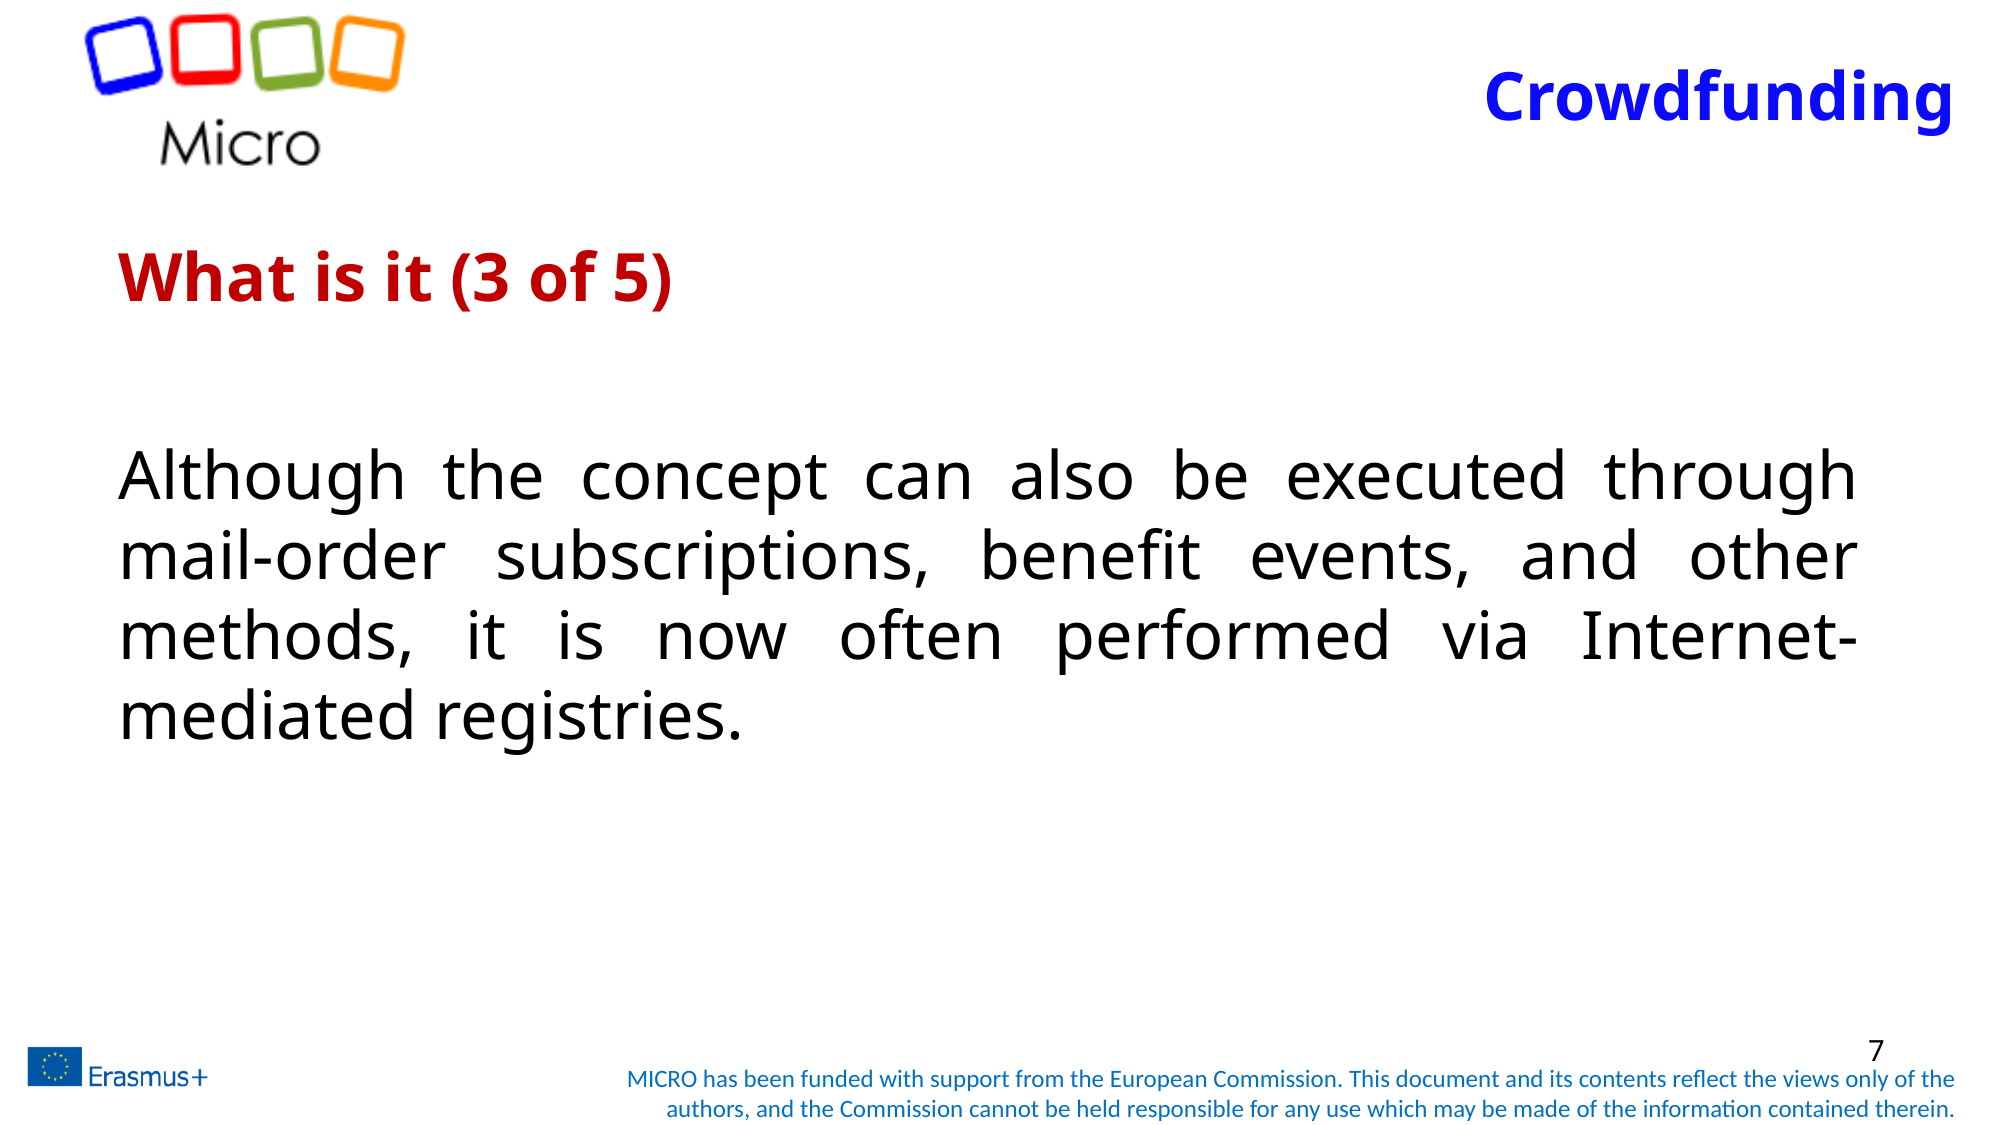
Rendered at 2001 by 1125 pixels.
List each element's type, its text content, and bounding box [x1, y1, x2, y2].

picture [27, 1046, 208, 1087]
list What is it (3 of 5) Although the concept can also be executed through mail-order subscriptions, benefit events, and other methods, it is now often performed via Internet-mediated registries. [103, 227, 1877, 970]
title Crowdfunding [170, 0, 1971, 188]
slide_number 7 [1433, 1024, 1900, 1103]
picture [0, 0, 486, 190]
